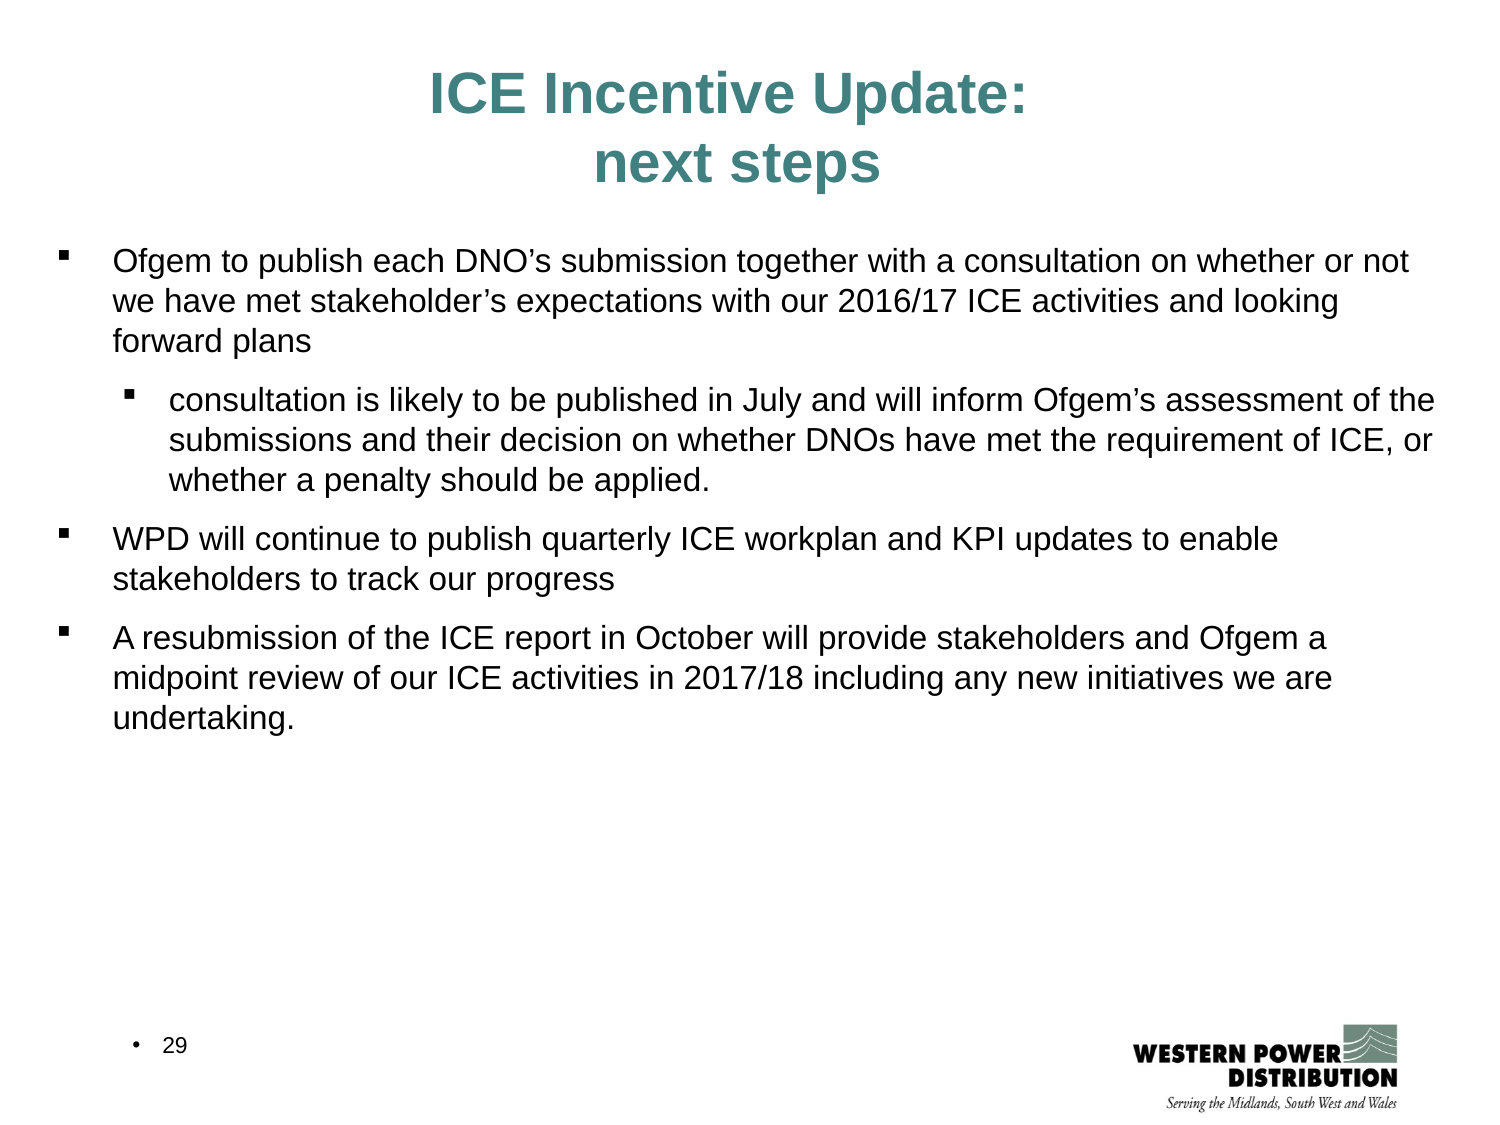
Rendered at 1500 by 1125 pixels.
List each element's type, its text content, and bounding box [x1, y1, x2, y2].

picture [1131, 1023, 1398, 1114]
slide_number 29 [117, 1023, 431, 1099]
title ICE Incentive Update: next steps [100, 30, 1376, 219]
list Ofgem to publish each DNO’s submission together with a consultation on whether or not we have met stakeholder’s expectations with our 2016/17 ICE activities and looking forward plans consultation is likely to be published in July and will inform Ofgem’s assessment of the submissions and their decision on whether DNOs have met the requirement of ICE, or whether a penalty should be applied. WPD will continue to publish quarterly ICE workplan and KPI updates to enable stakeholders to track our progress A resubmission of the ICE report in October will provide stakeholders and Ofgem a midpoint review of our ICE activities in 2017/18 including any new initiatives we are undertaking. [41, 231, 1459, 990]
